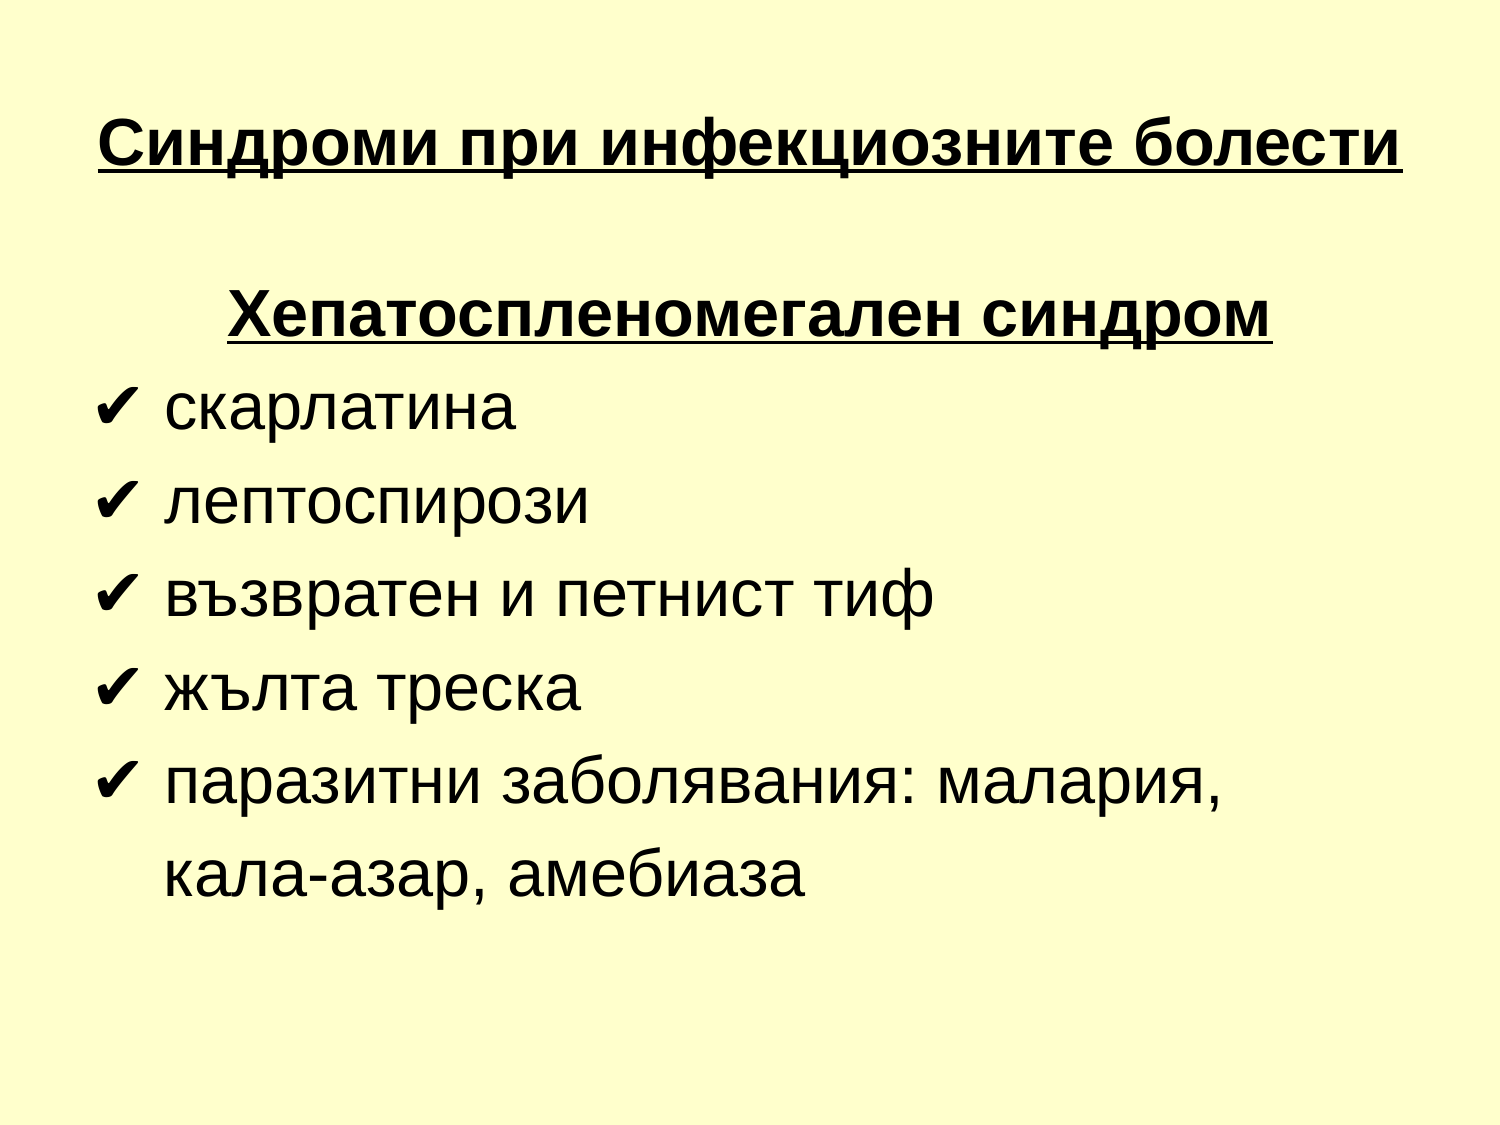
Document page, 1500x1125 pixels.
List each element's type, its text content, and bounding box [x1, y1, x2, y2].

list Хепатоспленомегален синдром ✔ скарлатина ✔ лептоспирози ✔ възвратен и петнист тиф ✔ жълта треска ✔ паразитни заболявания: малария, кала-азар, амебиаза [75, 262, 1425, 1005]
title Синдроми при инфекциозните болести [75, 45, 1425, 233]
